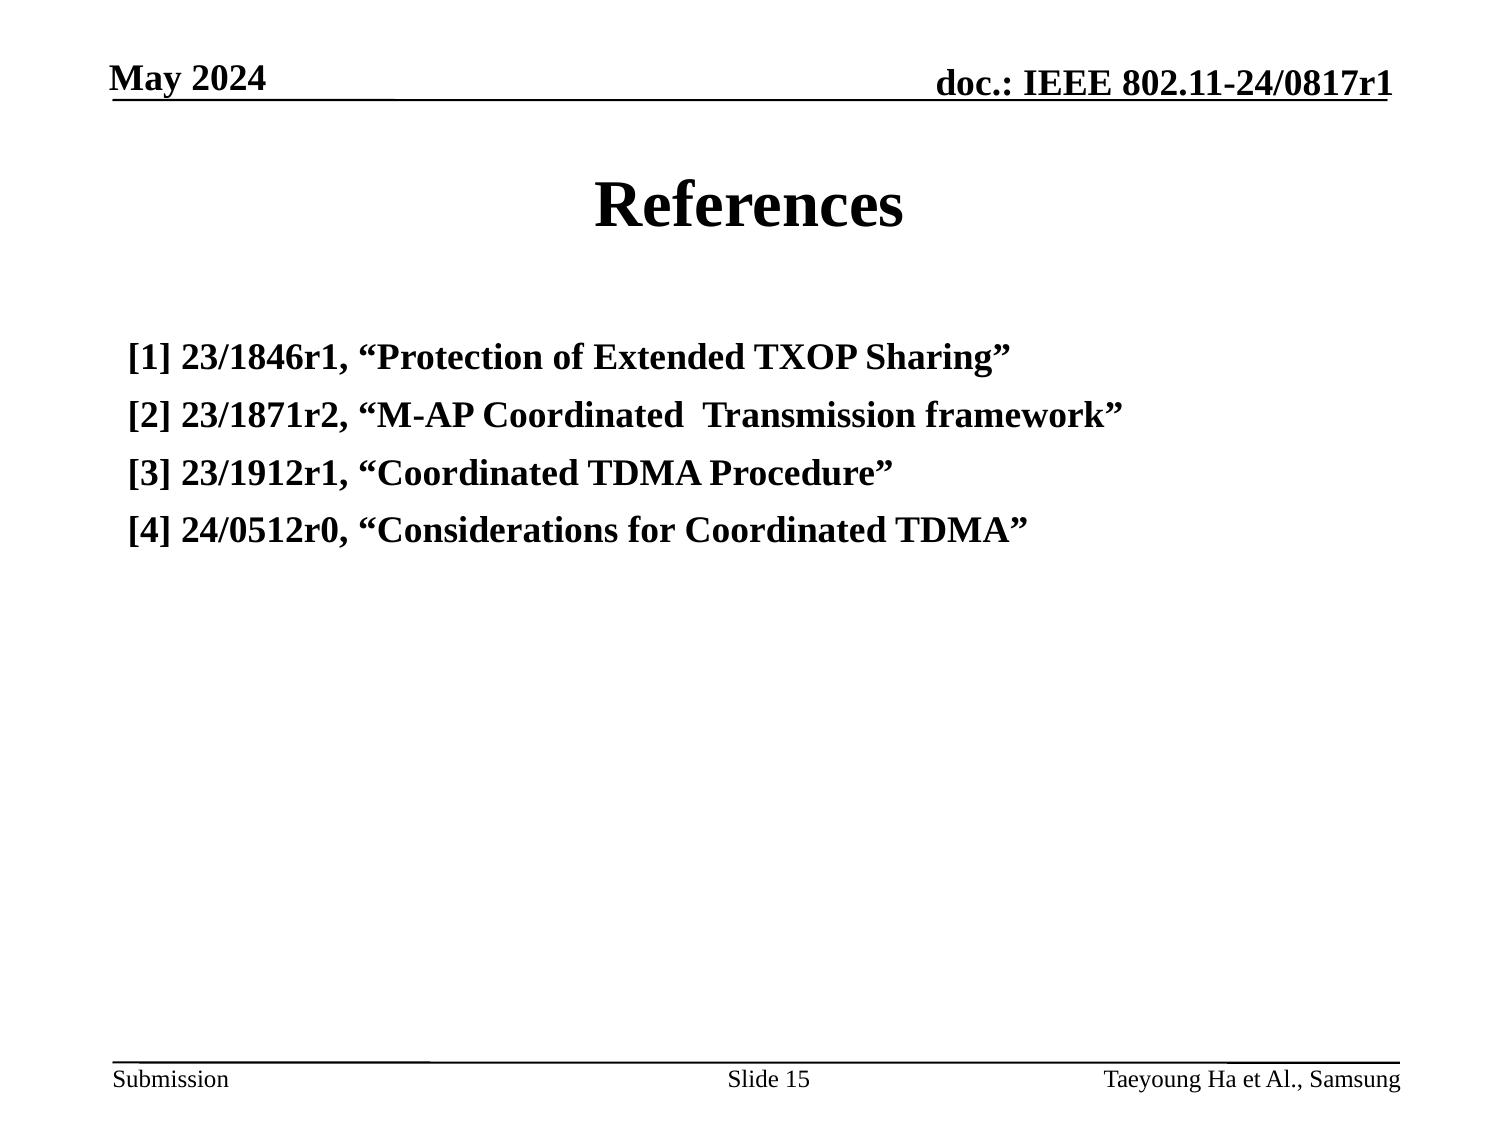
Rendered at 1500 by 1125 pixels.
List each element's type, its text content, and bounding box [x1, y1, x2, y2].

list [1] 23/1846r1, “Protection of Extended TXOP Sharing” [2] 23/1871r2, “M-AP Coordinated Transmission framework” [3] 23/1912r1, “Coordinated TDMA Procedure” [4] 24/0512r0, “Considerations for Coordinated TDMA” [112, 324, 1388, 1000]
slide_number Slide 15 [712, 1061, 826, 1123]
footer Taeyoung Ha et Al., Samsung [878, 1061, 1402, 1093]
title References [112, 112, 1388, 288]
